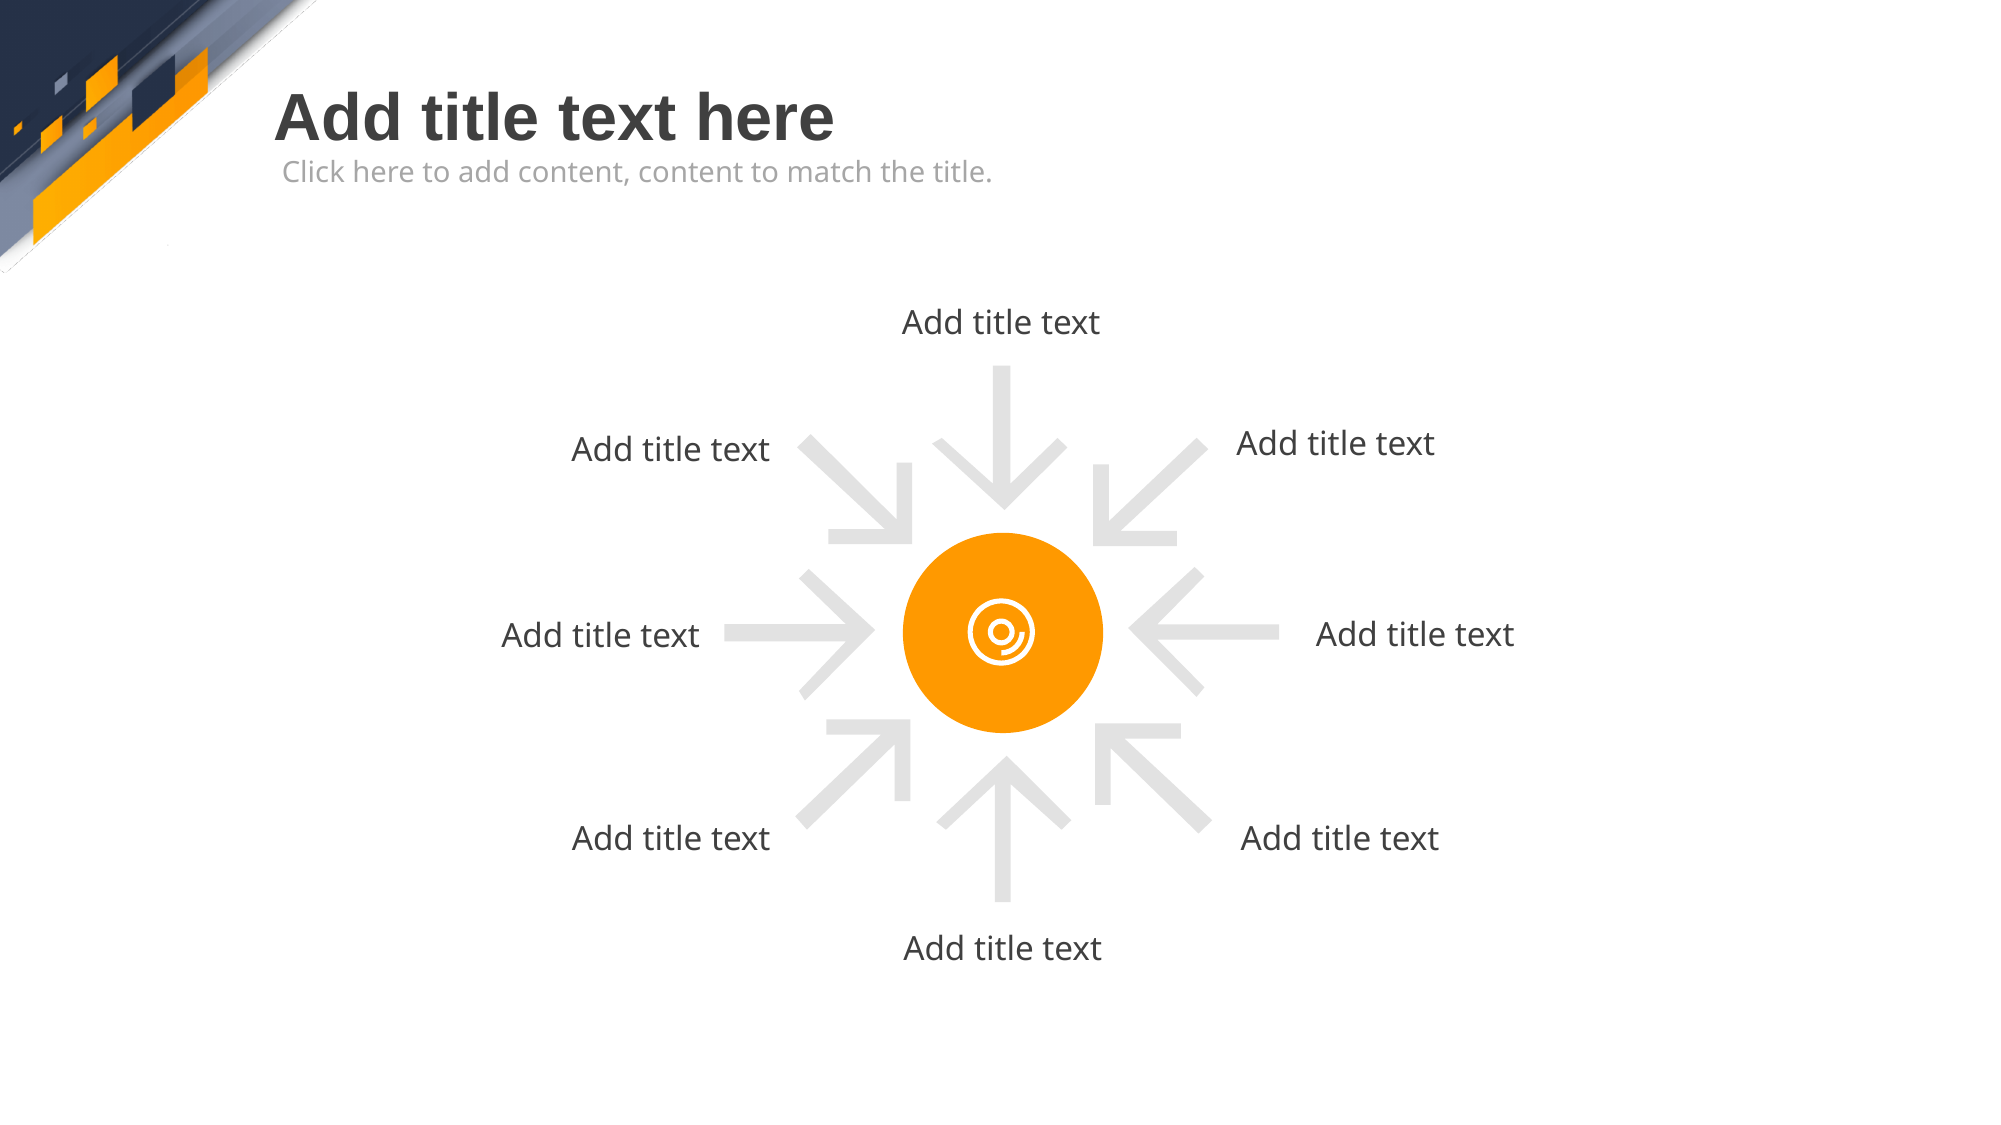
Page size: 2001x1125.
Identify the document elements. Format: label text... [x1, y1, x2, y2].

text_box Add title text [432, 403, 724, 494]
text_box Add title text [1304, 588, 1571, 679]
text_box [724, 365, 1280, 903]
picture [0, 0, 388, 330]
text_box Add title text [790, 903, 1215, 993]
text_box Add title text [432, 792, 724, 883]
text_box Add title text [1280, 397, 1571, 487]
text_box Add title text [1280, 792, 1571, 883]
text_box Add title text [821, 275, 1182, 365]
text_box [273, 74, 1135, 190]
text_box Add title text [441, 589, 712, 680]
